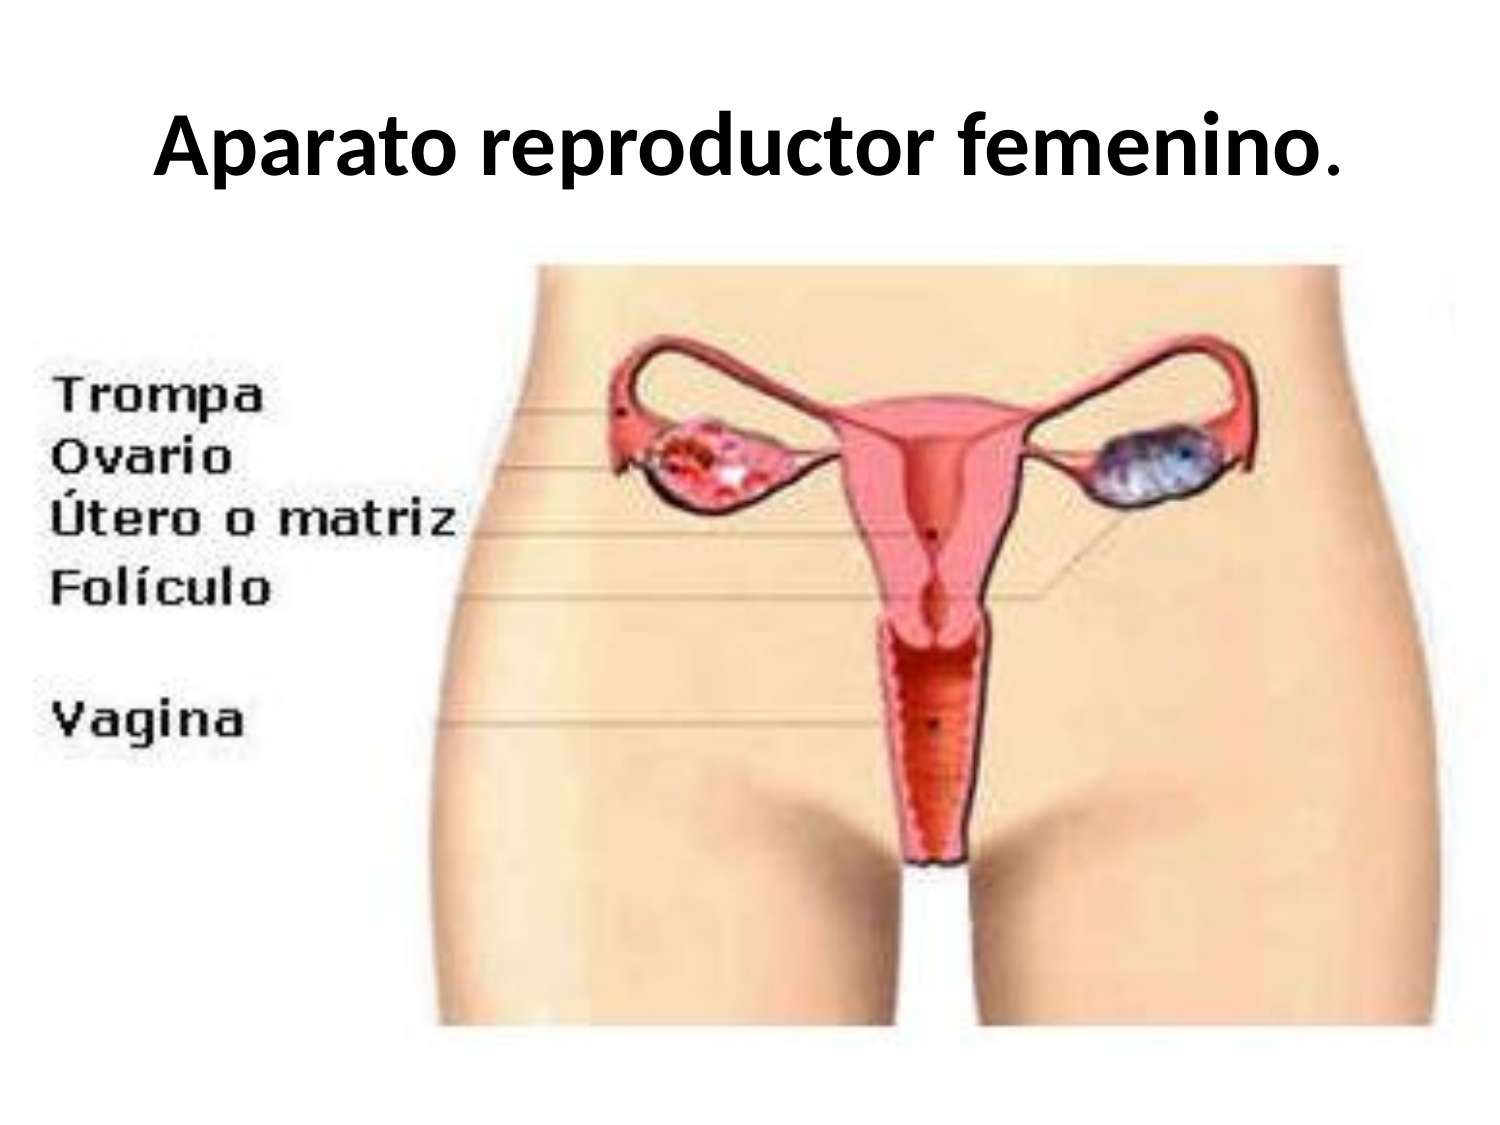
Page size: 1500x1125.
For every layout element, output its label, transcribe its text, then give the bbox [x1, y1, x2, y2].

title Aparato reproductor femenino. [75, 45, 1425, 233]
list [4, 243, 1488, 1047]
